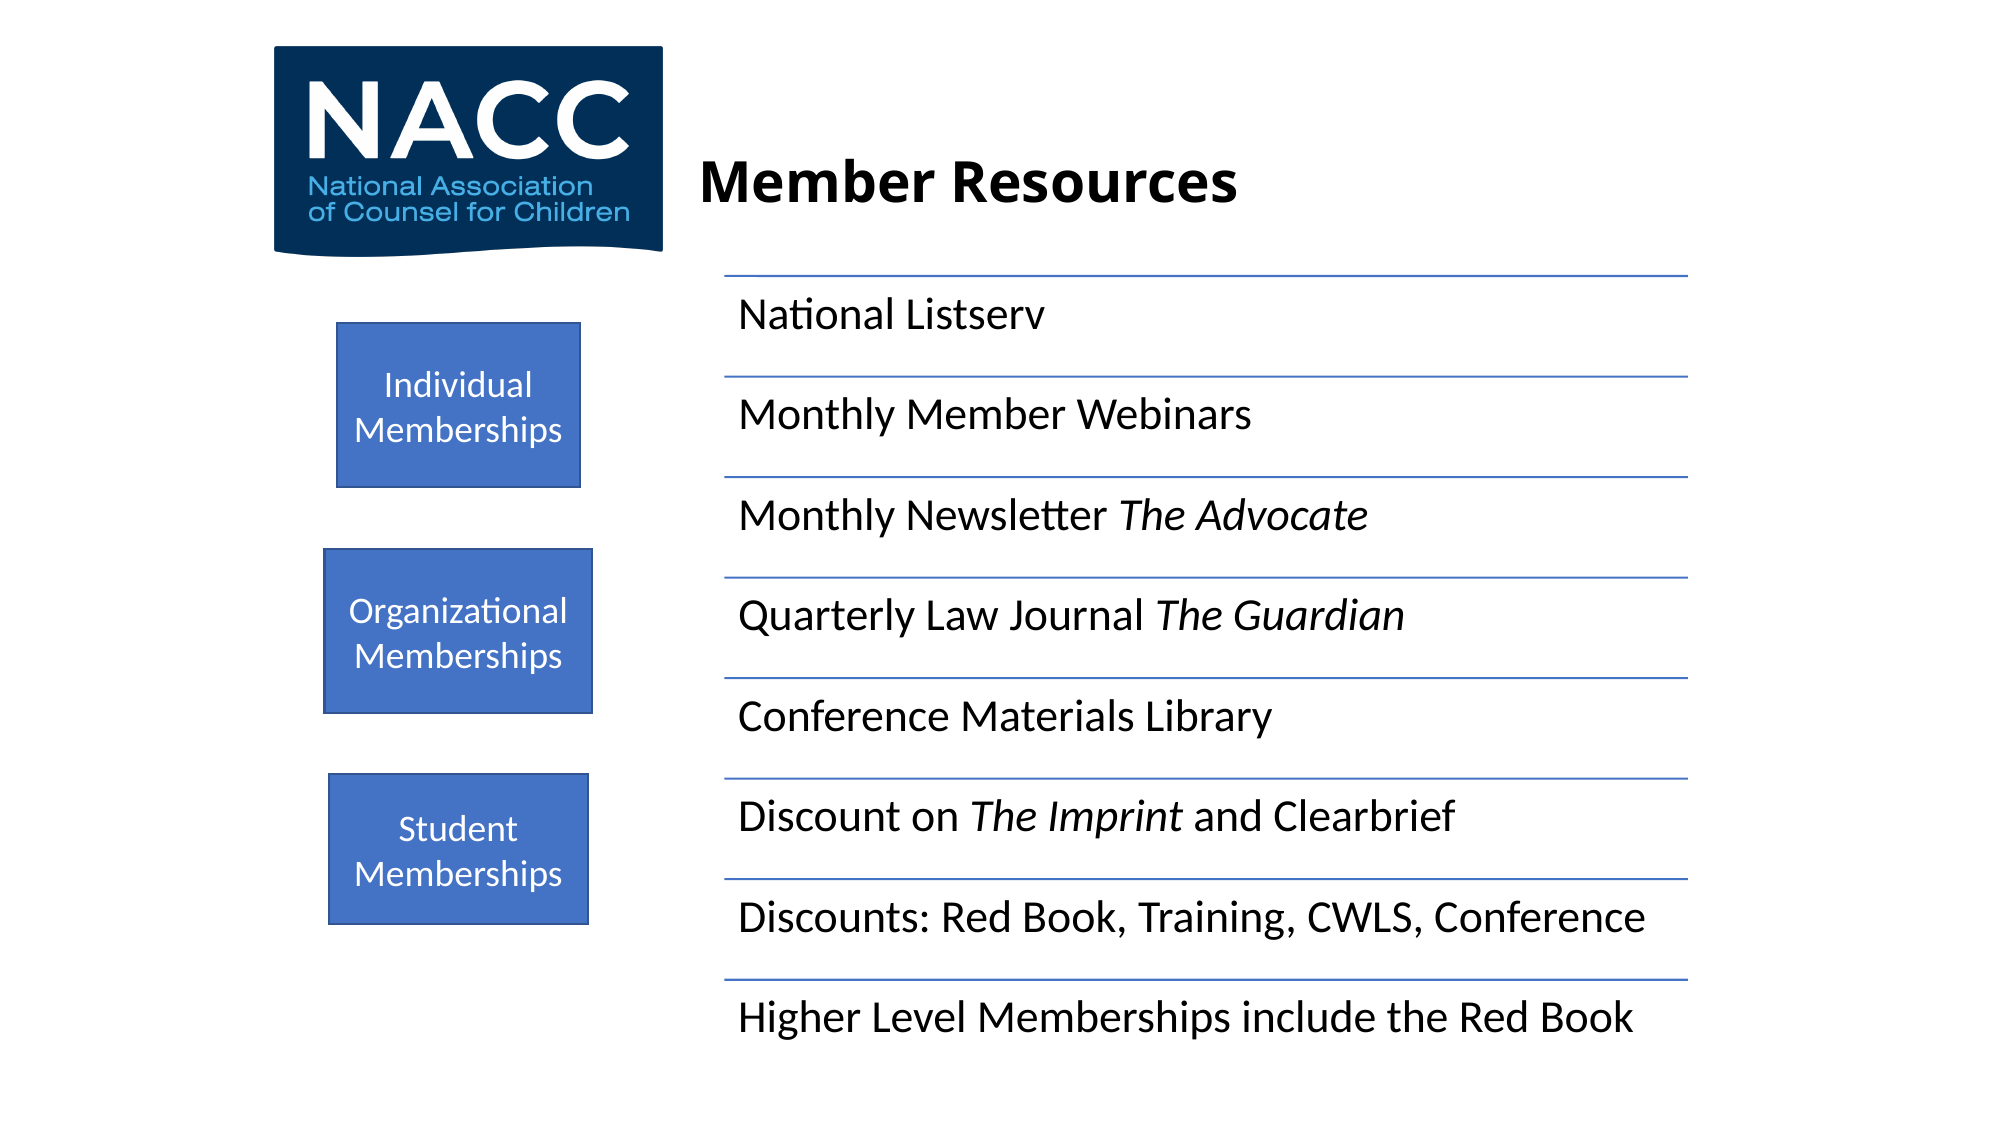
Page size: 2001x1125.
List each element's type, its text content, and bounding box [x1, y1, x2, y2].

text_box Organizational Memberships [323, 548, 593, 714]
picture [274, 46, 663, 257]
title Member Resources [683, 146, 1623, 223]
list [724, 275, 1688, 1081]
text_box Individual Memberships [336, 322, 581, 488]
text_box Student Memberships [328, 773, 589, 925]
